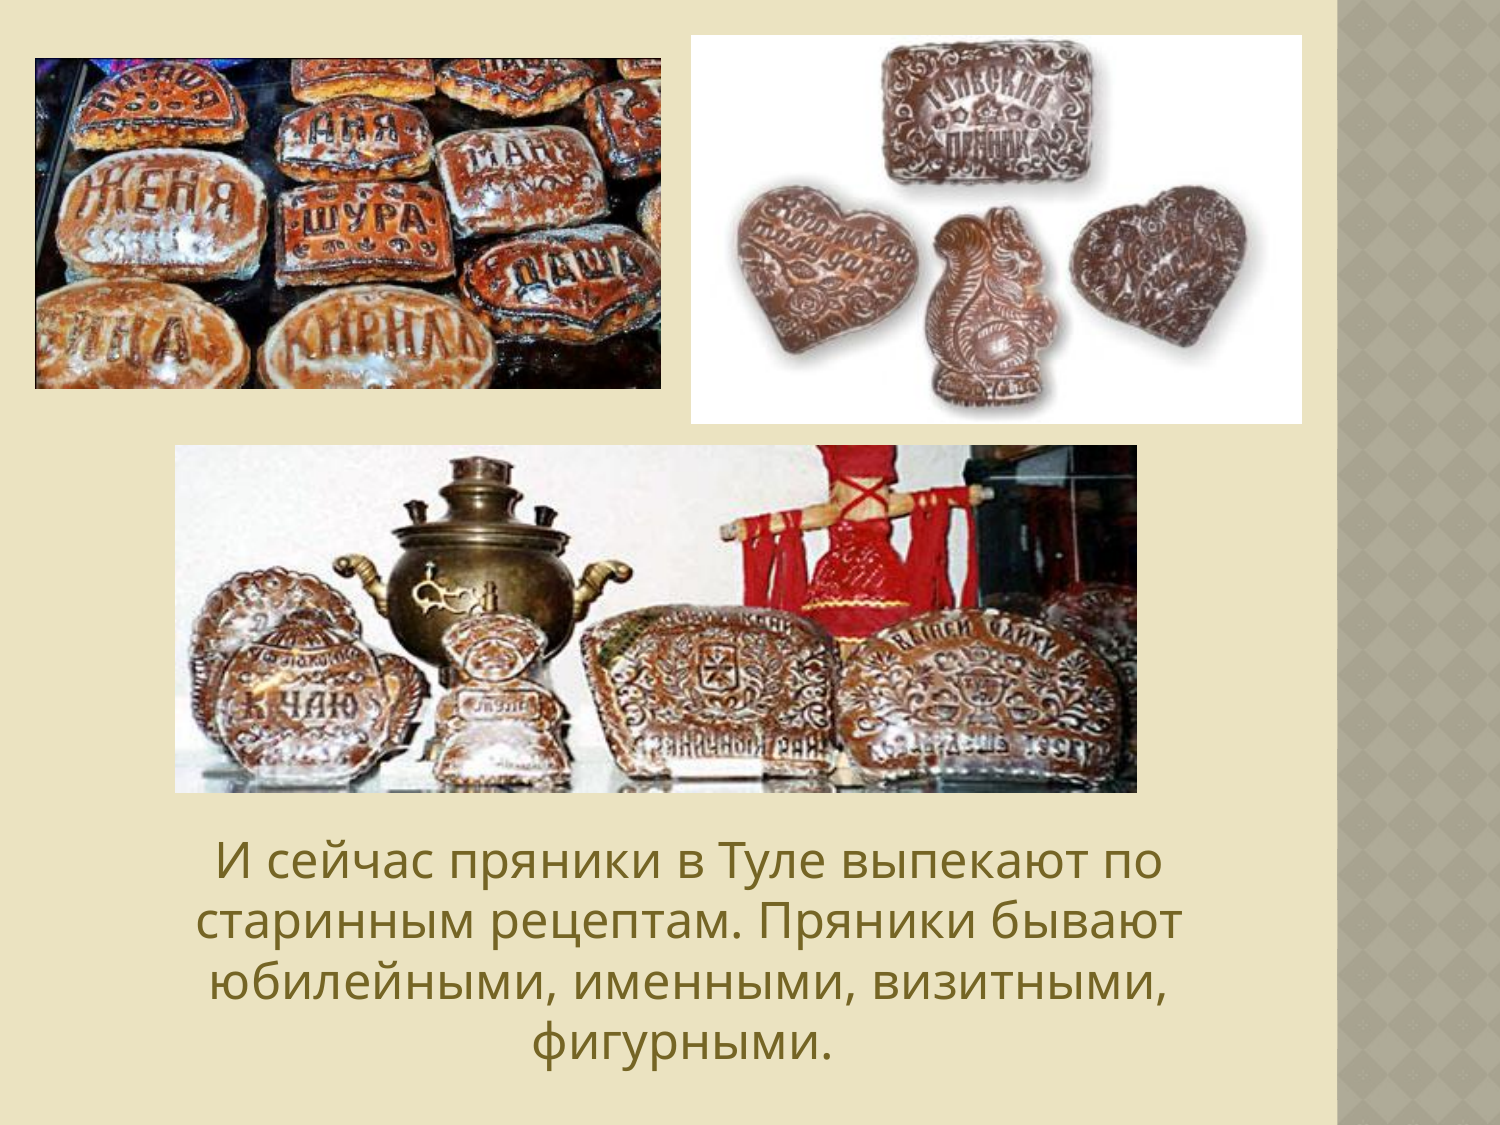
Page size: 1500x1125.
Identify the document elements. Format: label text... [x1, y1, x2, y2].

picture [690, 34, 1303, 424]
list И сейчас пряники в Туле выпекают по старинным рецептам. Пряники бывают юбилейными, именными, визитными, фигурными. [75, 820, 1263, 1079]
picture [175, 444, 1138, 793]
picture [34, 58, 661, 390]
